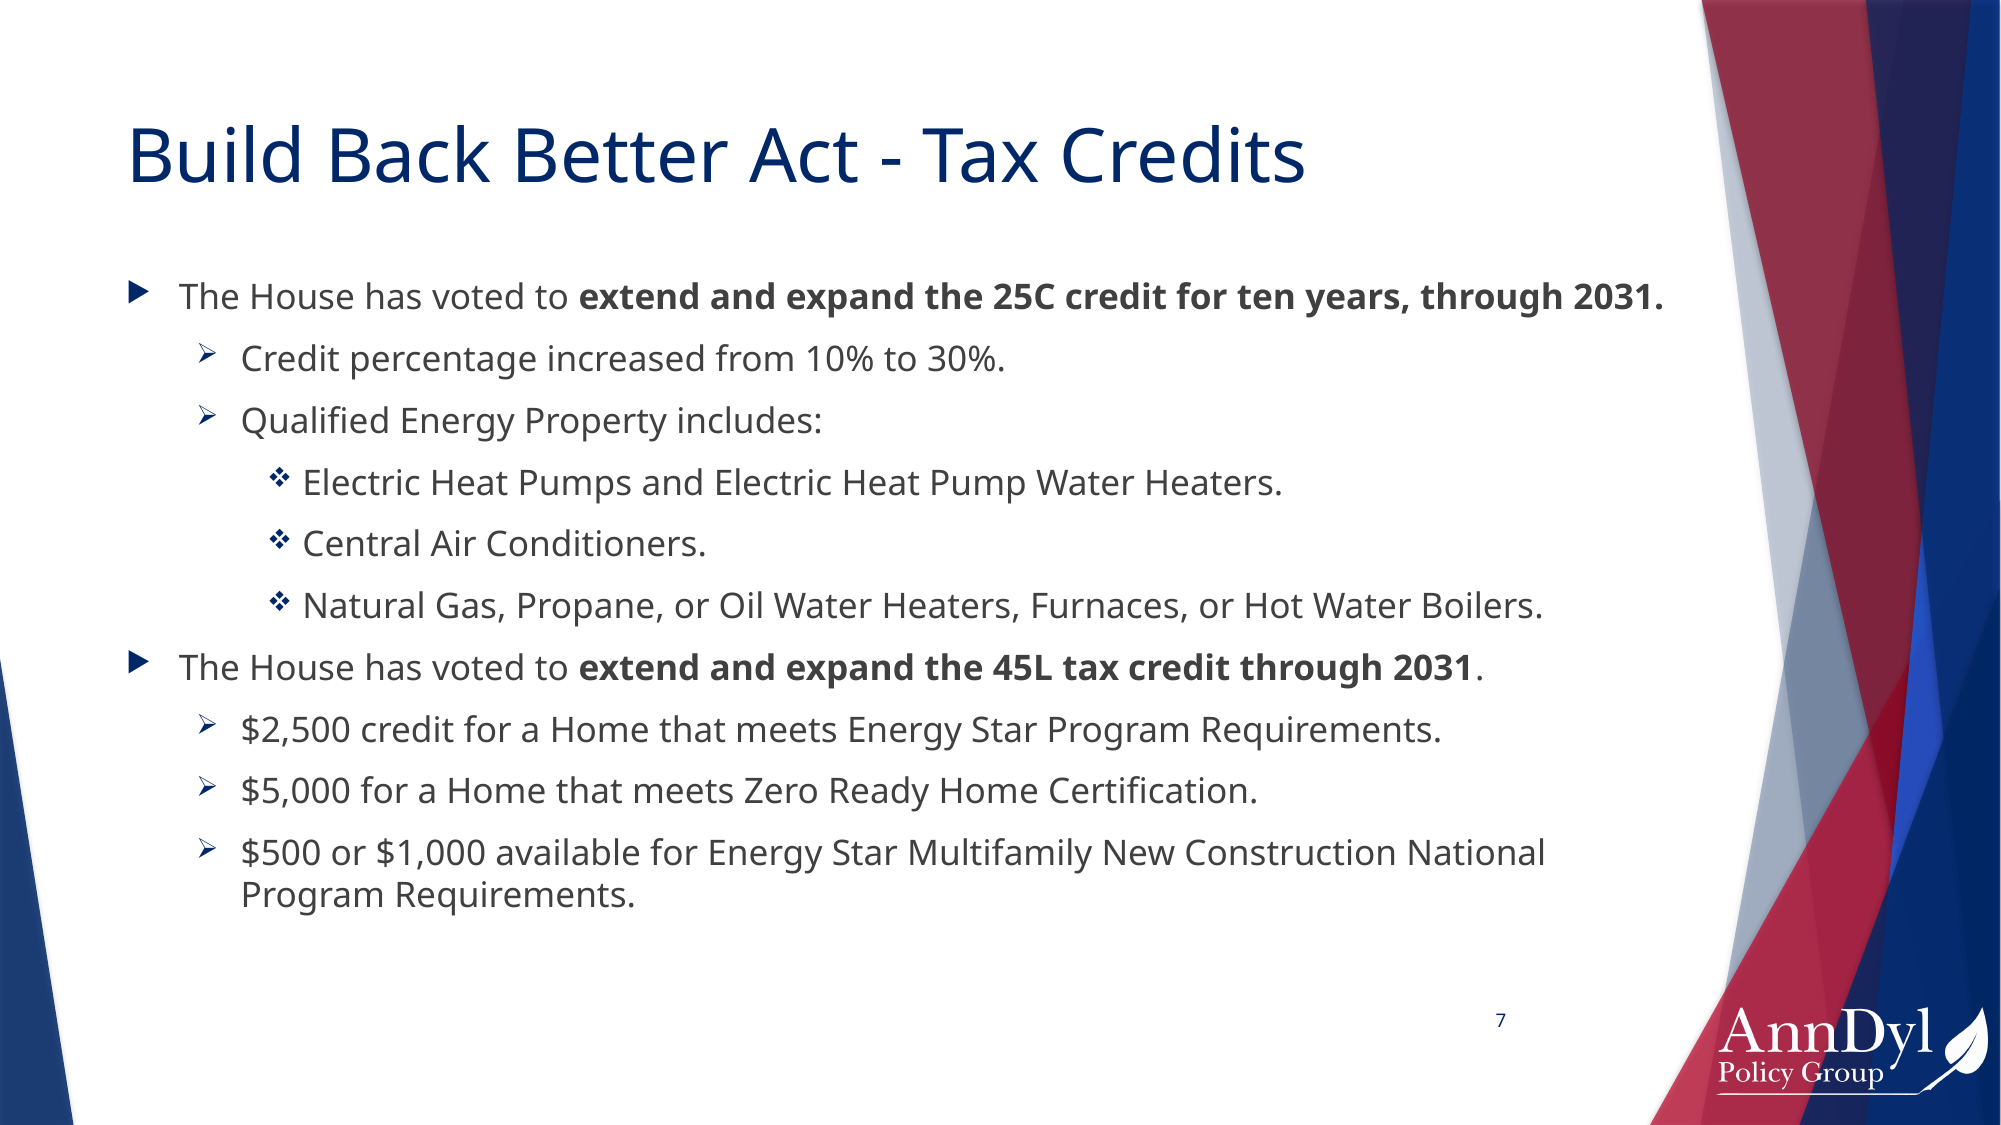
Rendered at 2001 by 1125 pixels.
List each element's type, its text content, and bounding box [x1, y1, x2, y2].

title Build Back Better Act - Tax Credits [111, 99, 1682, 267]
picture [1716, 1007, 1988, 1095]
slide_number 6 [1409, 991, 1522, 1051]
list The House has voted to extend and expand the 25C credit for ten years, through 2031. Credit percentage increased from 10% to 30%. Qualified Energy Property includes: Electric Heat Pumps and Electric Heat Pump Water Heaters. Central Air Conditioners. Natural Gas, Propane, or Oil Water Heaters, Furnaces, or Hot Water Boilers. The House has voted to extend and expand the 45L tax credit through 2031. $2,500 credit for a Home that meets Energy Star Program Requirements. $5,000 for a Home that meets Zero Ready Home Certification. $500 or $1,000 available for Energy Star Multifamily New Construction National Program Requirements. [111, 267, 1682, 964]
